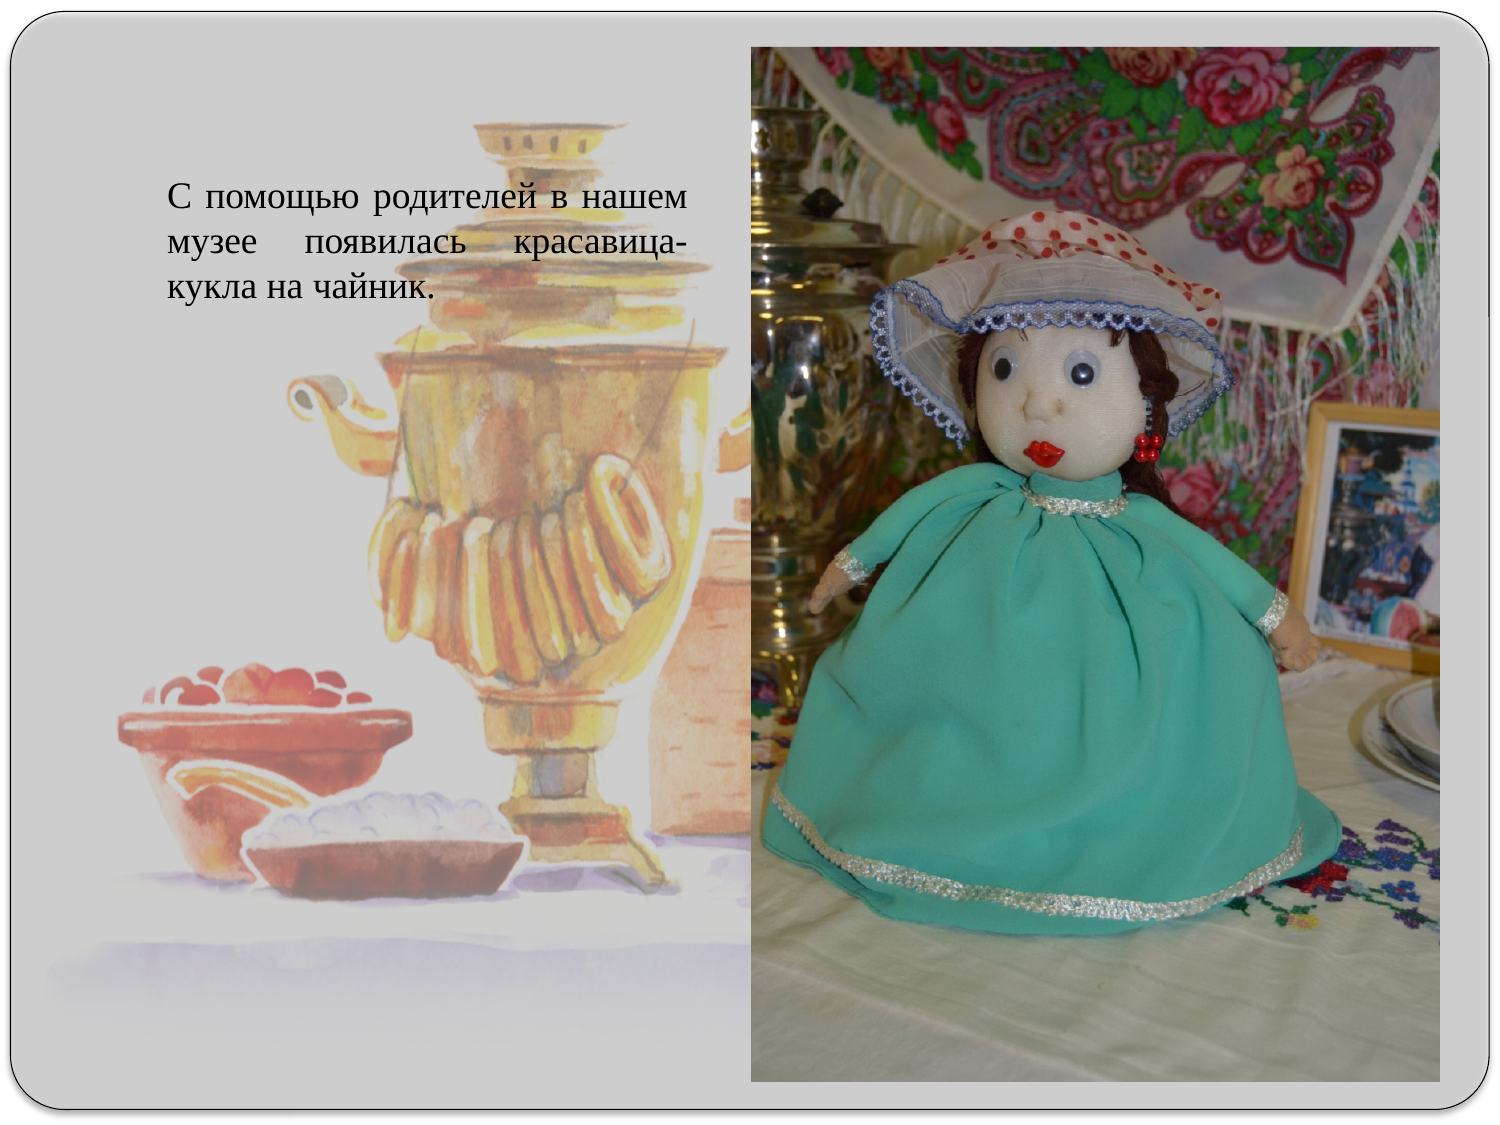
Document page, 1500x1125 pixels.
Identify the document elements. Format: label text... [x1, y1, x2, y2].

text_box С помощью родителей в нашем музее появилась красавица- кукла на чайник. [152, 163, 704, 314]
picture [577, 48, 1500, 1081]
